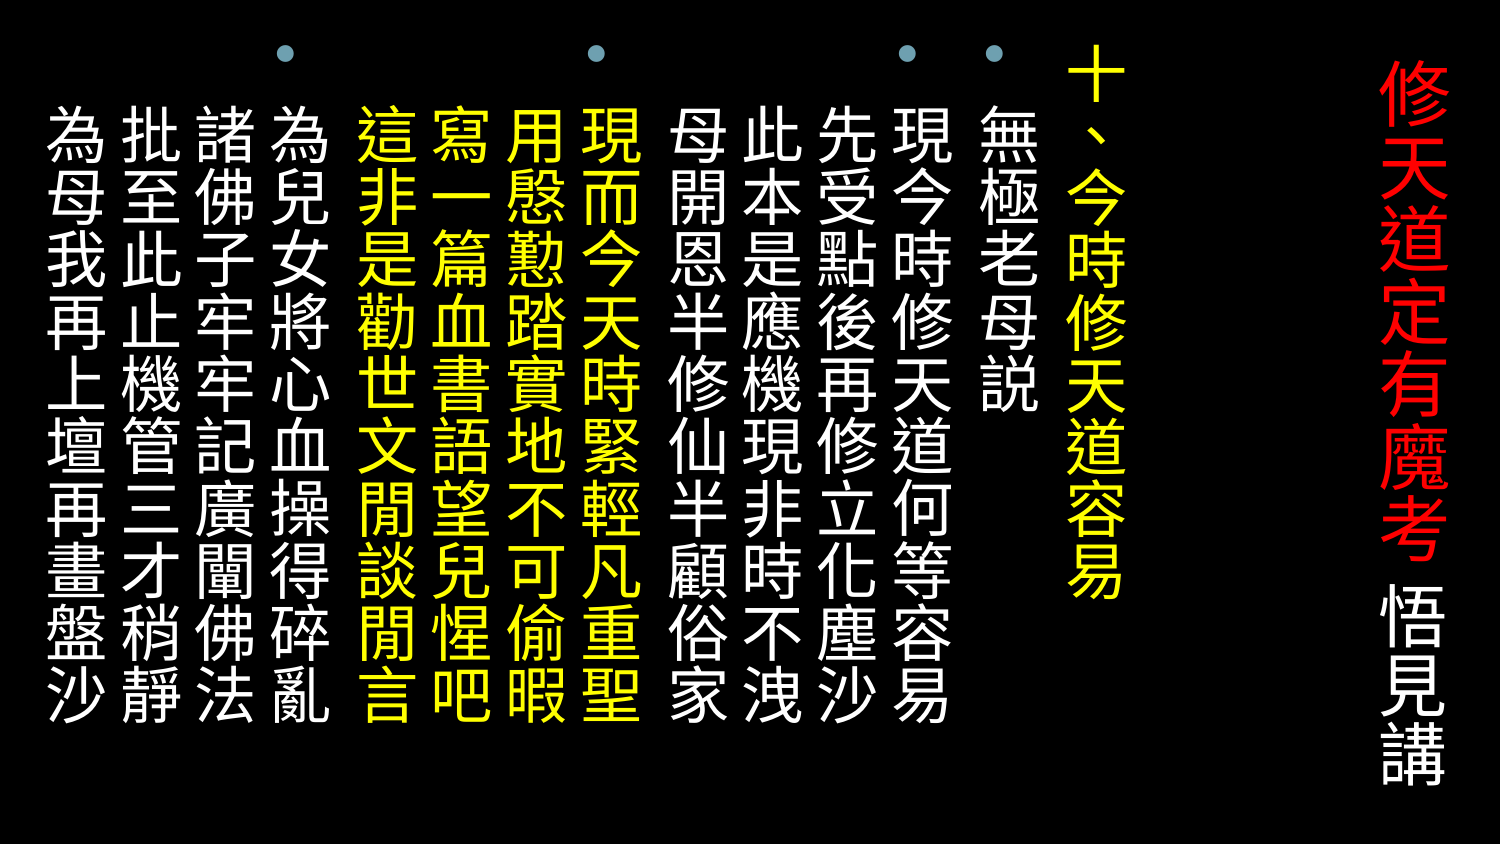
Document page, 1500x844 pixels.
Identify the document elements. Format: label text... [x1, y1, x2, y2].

title 修天道定有魔考 悟見講 [1353, 27, 1473, 820]
list 十、今時修天道容易 無極老母説 現今時修天道何等容易 先受點後再修立化塵沙 此本是應機現非時不洩 母開恩半修仙半顧俗家 現而今天時緊輕凡重聖 用慇懃踏實地不可偷暇 寫一篇血書語望兒惺吧 這非是勸世文閒談閒言 為兒女將心血操得碎亂 諸佛子牢牢記廣闡佛法 批至此止機管三才稍靜 為母我再上壇再畫盤沙 [29, 21, 1353, 825]
